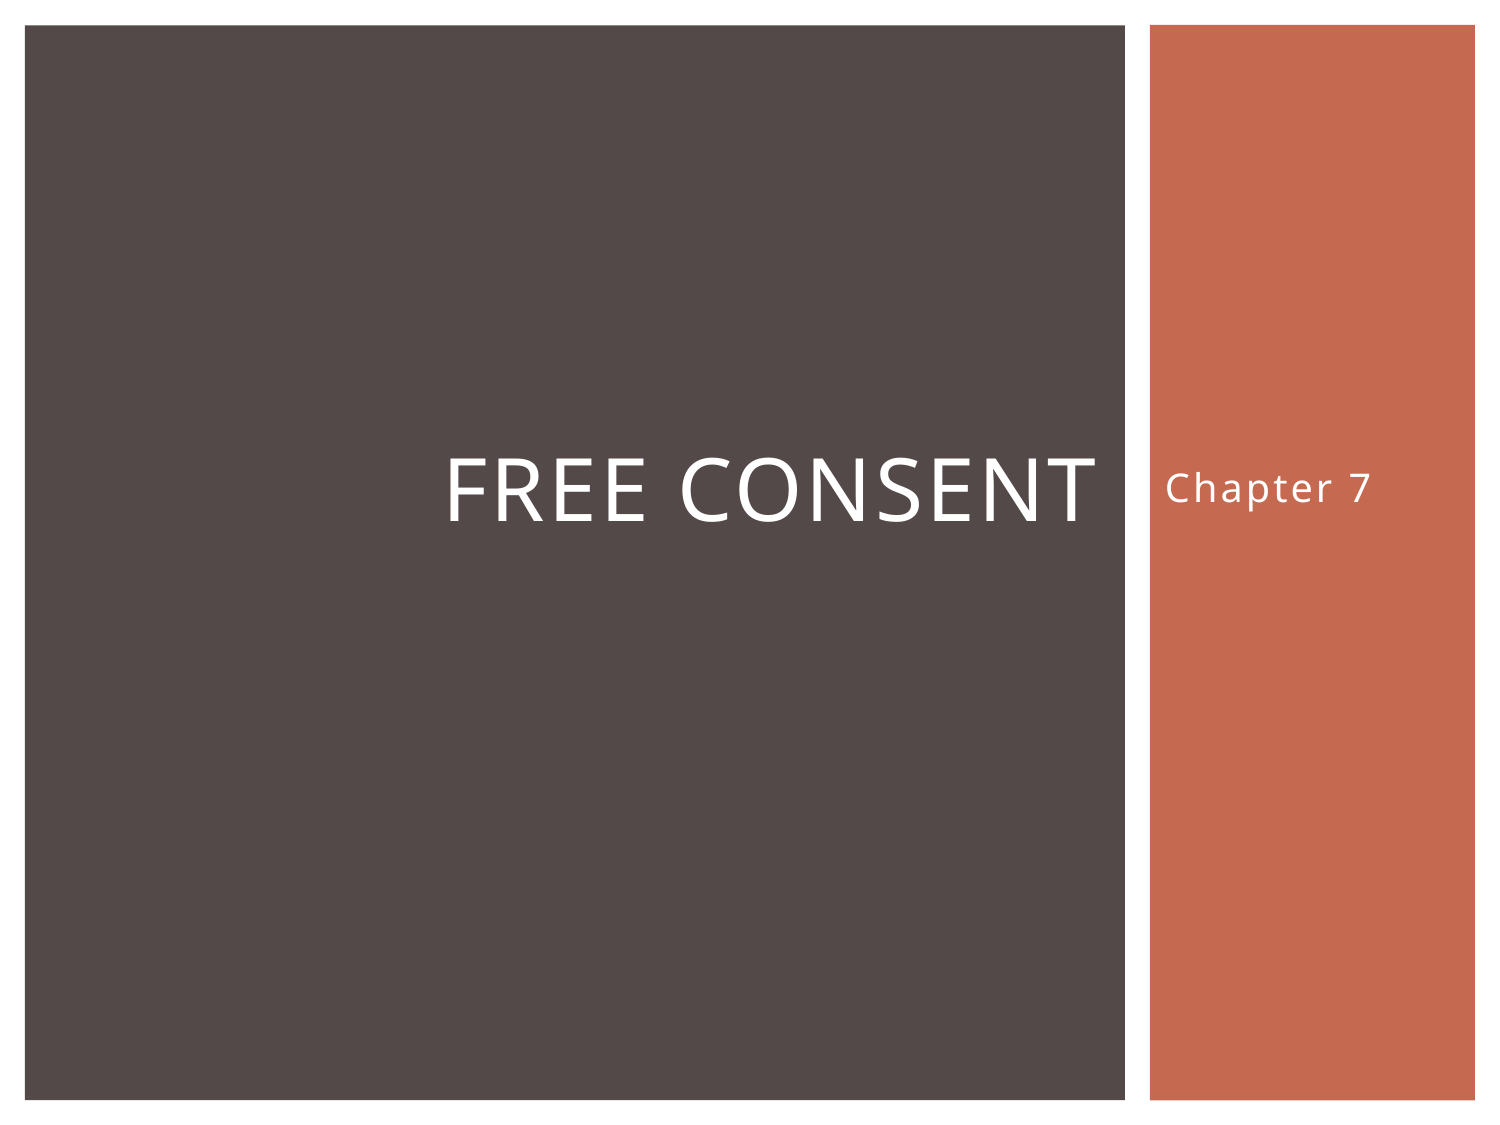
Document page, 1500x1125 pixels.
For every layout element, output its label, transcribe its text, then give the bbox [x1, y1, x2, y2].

subtitle Chapter 7 [1149, 336, 1475, 637]
title Free Consent [75, 336, 1113, 637]
